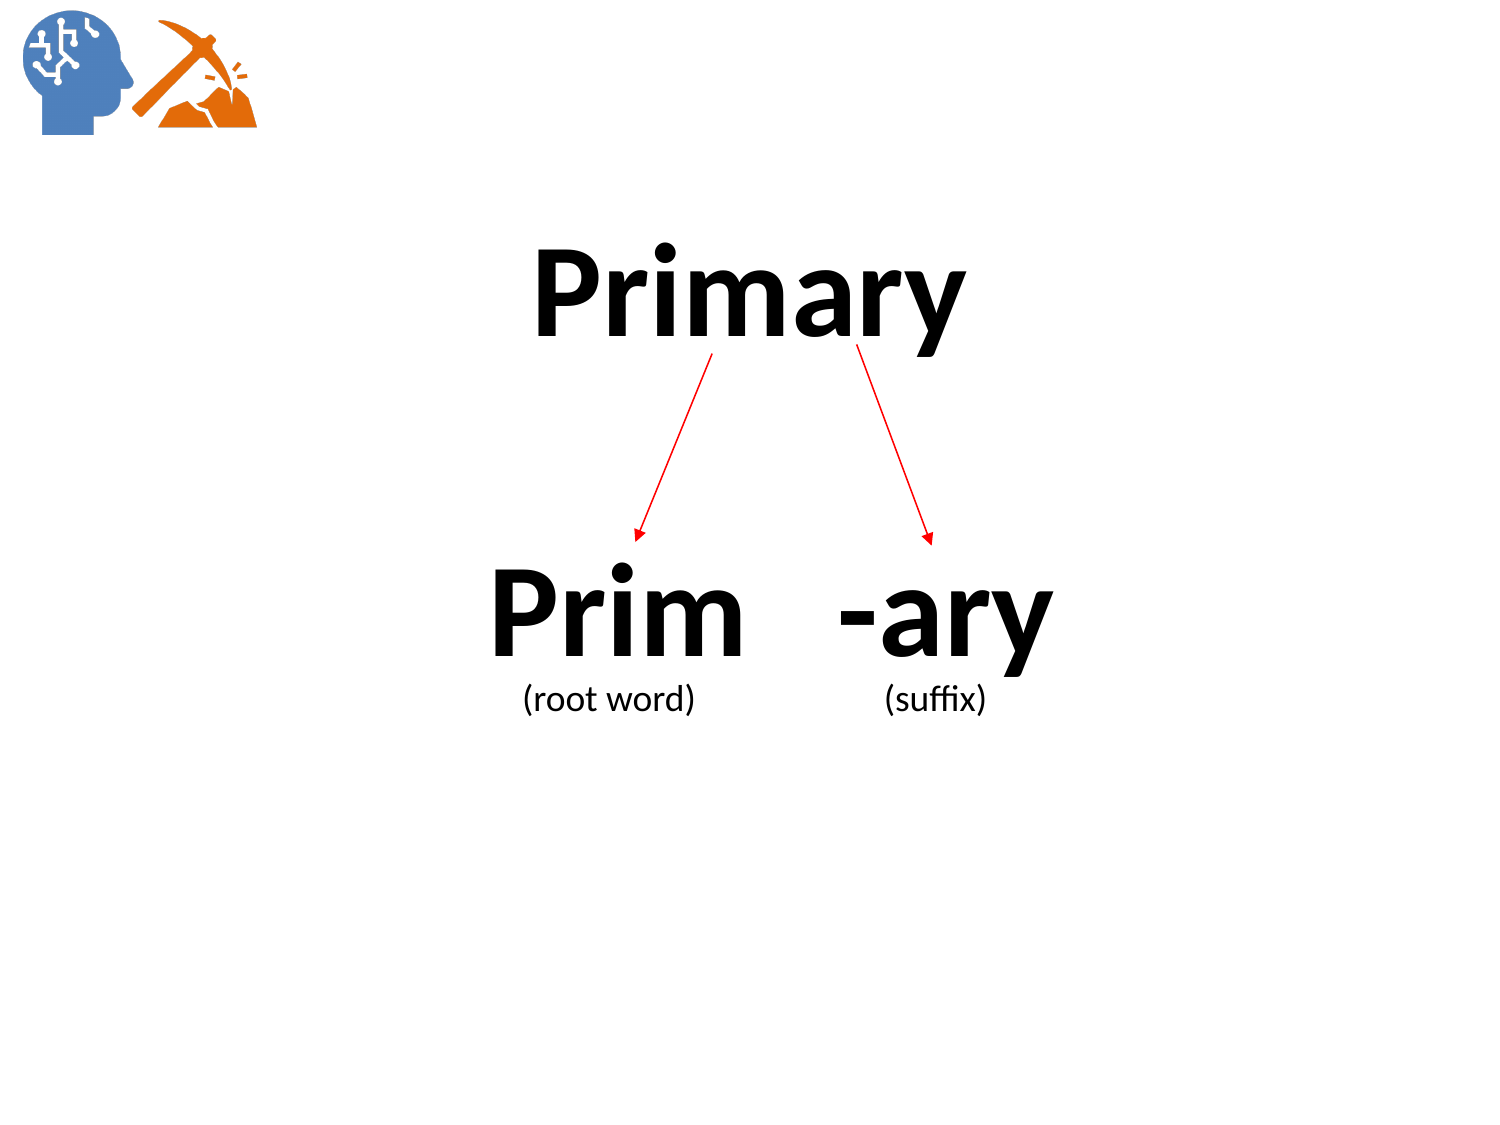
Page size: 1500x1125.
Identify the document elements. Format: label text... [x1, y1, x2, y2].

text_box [635, 353, 713, 543]
text_box (suffix) [868, 666, 1007, 727]
picture [129, 8, 261, 138]
text_box [0, 0, 124, 147]
text_box (root word) [507, 666, 768, 727]
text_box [856, 344, 932, 546]
text_box Primary Prim -ary [323, 195, 1177, 851]
